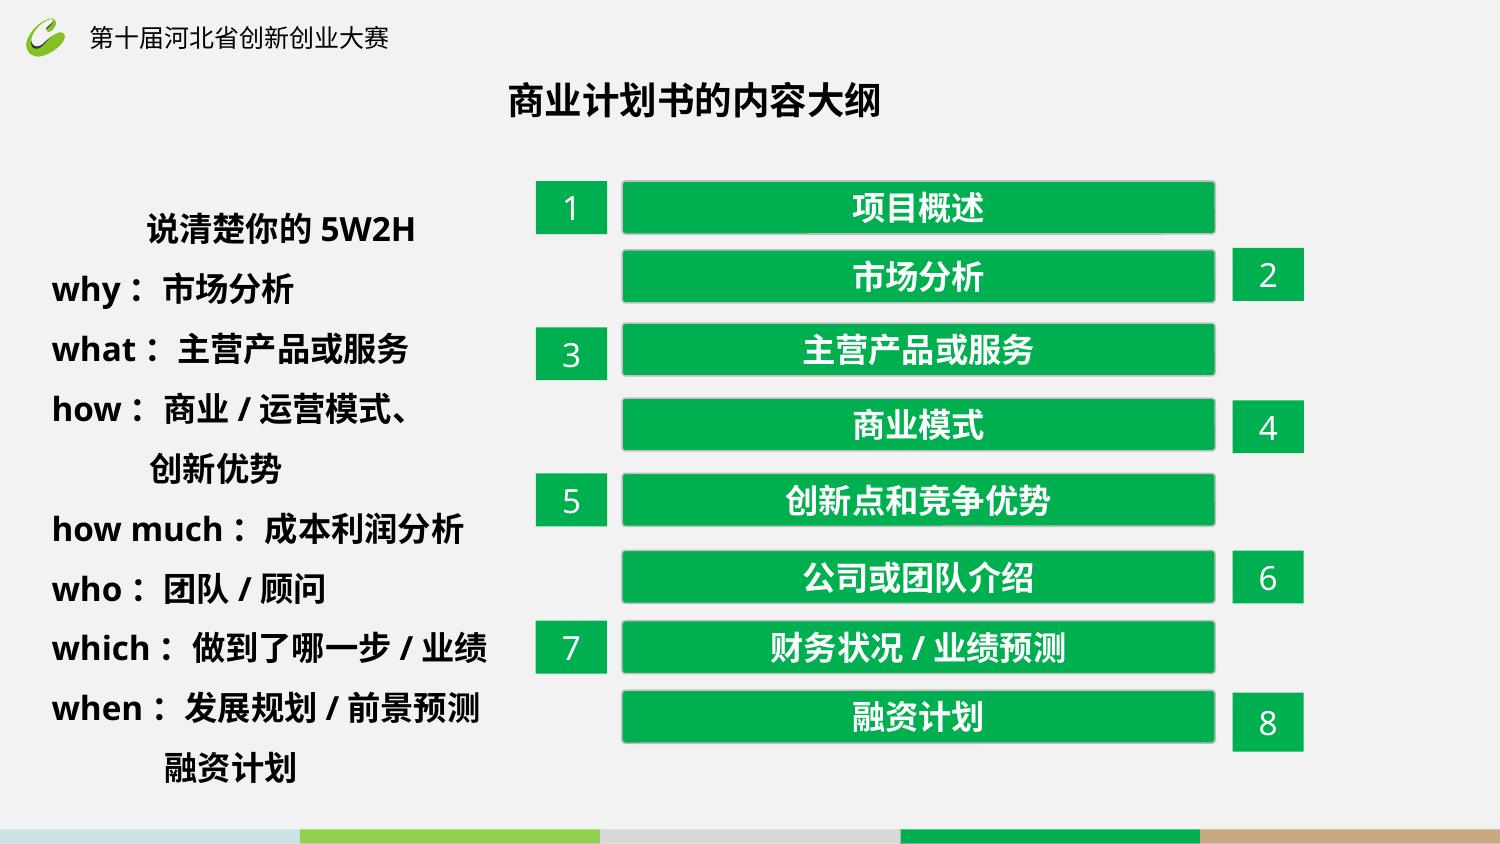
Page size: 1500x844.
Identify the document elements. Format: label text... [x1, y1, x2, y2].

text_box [535, 180, 1304, 752]
title 商业计划书的内容大纲 [492, 74, 945, 133]
text_box 说清楚你的5W2H why：市场分析 what：主营产品或服务 how：商业/运营模式、 创新优势 how much：成本利润分析 who：团队/顾问 which：做到了哪一步/业绩 when：发展规划/前景预测 融资计划 [36, 181, 526, 844]
picture [24, 16, 67, 59]
